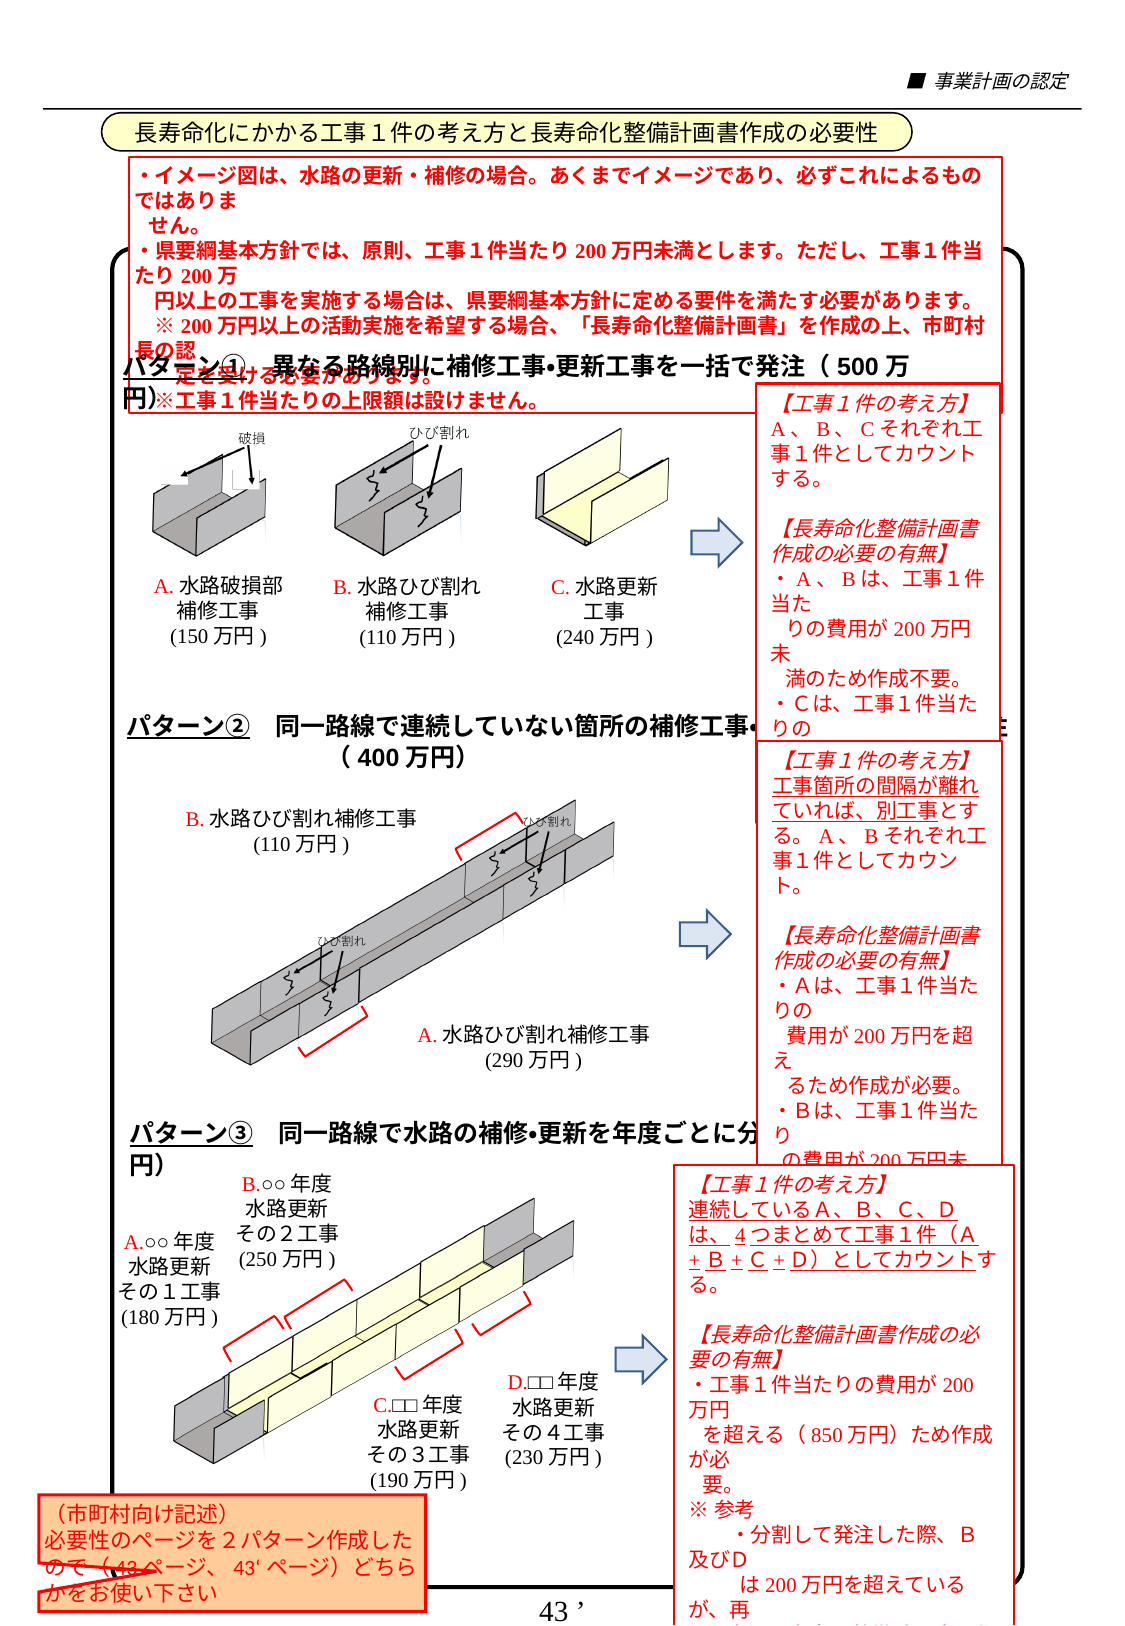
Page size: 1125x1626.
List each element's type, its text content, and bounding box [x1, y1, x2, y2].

text_box D.□□年度 水路更新 その４工事 (230万円) [481, 1361, 626, 1477]
text_box 【工事１件の考え方】 工事箇所の間隔が離れていれば、別工事とする。A、Bそれぞれ工事１件としてカウント。 【長寿命化整備計画書作成の必要の有無】 ・Ａは、工事１件当たりの 費用が200万円を超え るため作成が必要。 ・Ｂは、工事１件当たり の費用が200万円未満 のため作成不要。 [757, 740, 1002, 1164]
text_box [362, 1187, 673, 1589]
text_box 43 ’ [509, 1592, 616, 1625]
text_box B.水路ひび割れ 補修工事 (110万円) [318, 566, 497, 656]
picture [210, 798, 615, 1077]
picture [534, 426, 670, 548]
text_box パターン③ 同一路線で水路の補修・更新を年度ごとに分割して発注（850万円） [114, 1109, 757, 1187]
text_box [1002, 779, 1024, 1109]
text_box パターン② 同一路線で連続していない箇所の補修工事・更新工事を一括で発注 （400万円） [111, 701, 755, 779]
text_box ■ 事業計画の認定 [43, 62, 1082, 100]
text_box [1014, 1187, 1024, 1585]
text_box （市町村向け記述） 必要性のページを２パターン作成したので（43ページ、43‘ページ）どちらかをお使い下さい [37, 1493, 427, 1613]
text_box [678, 908, 733, 961]
text_box [111, 1336, 347, 1493]
text_box A.水路破損部 補修工事 (150万円) [137, 565, 299, 656]
text_box 長寿命化にかかる工事１件の考え方と長寿命化整備計画書作成の必要性 [101, 112, 913, 151]
text_box パターン③ 同一路線で水路の補修・更新を年度ごとに分割して発注（850万円） [1002, 1109, 1043, 1187]
picture [151, 426, 302, 561]
text_box 【工事１件の考え方】 連続しているＡ、Ｂ、Ｃ、Ｄは、4つまとめて工事１件（Ａ+Ｂ+Ｃ+Ｄ）としてカウントする。 【長寿命化整備計画書作成の必要の有無】 ・工事１件当たりの費用が200万円 を超える（850万円）ため作成が必 要。 ※参考 ・分割して発注した際、Ｂ及びＤ は200万円を超えているが、再 度の長寿命化整備計画書の作 成は不要。 [673, 1164, 1014, 1625]
text_box [111, 779, 757, 1221]
text_box [111, 420, 755, 701]
picture [172, 1196, 575, 1476]
text_box パターン② 同一路線で連続していない箇所の補修工事・更新工事を一括で発注 （400万円） [1000, 701, 1027, 779]
text_box C.□□年度 水路更新 その３工事 (190万円) [347, 1476, 491, 1500]
text_box [690, 516, 744, 569]
picture [332, 419, 480, 561]
text_box [111, 1570, 140, 1577]
text_box A.水路ひび割れ補修工事 (290万円) [393, 1013, 674, 1079]
text_box [1000, 247, 1024, 701]
text_box パターン① 異なる路線別に補修工事・更新工事を一括で発注（500万円） [108, 342, 950, 420]
text_box C.水路更新 工事 (240万円) [523, 566, 686, 656]
text_box [111, 248, 128, 342]
text_box B.水路ひび割れ補修工事 (110万円) [162, 798, 210, 864]
text_box 【工事１件の考え方】 A、B、Cそれぞれ工事１件としてカウントする。 【長寿命化整備計画書作成の必要の有無】 ・A、Bは、工事１件当た りの費用が200万円未 満のため作成不要。 ・Ｃは、工事１件当たりの 費用が200万円を超え るため作成が必要。 [755, 383, 1000, 823]
text_box ・イメージ図は、水路の更新・補修の場合。あくまでイメージであり、必ずこれによるものではありま せん。 ・県要綱基本方針では、原則、工事１件当たり200万円未満とします。ただし、工事１件当たり200万 円以上の工事を実施する場合は、県要綱基本方針に定める要件を満たす必要があります。 ※200万円以上の活動実施を希望する場合、「長寿命化整備計画書」を作成の上、市町村長の認 定を受ける必要があります。 ※工事１件当たりの上限額は設けません。 [128, 157, 1002, 413]
text_box B.○○年度 水路更新 その２工事 (250万円) [212, 1162, 362, 1196]
text_box A.○○年度 水路更新 その１工事 (180万円) [95, 1221, 172, 1336]
text_box [614, 1333, 668, 1386]
